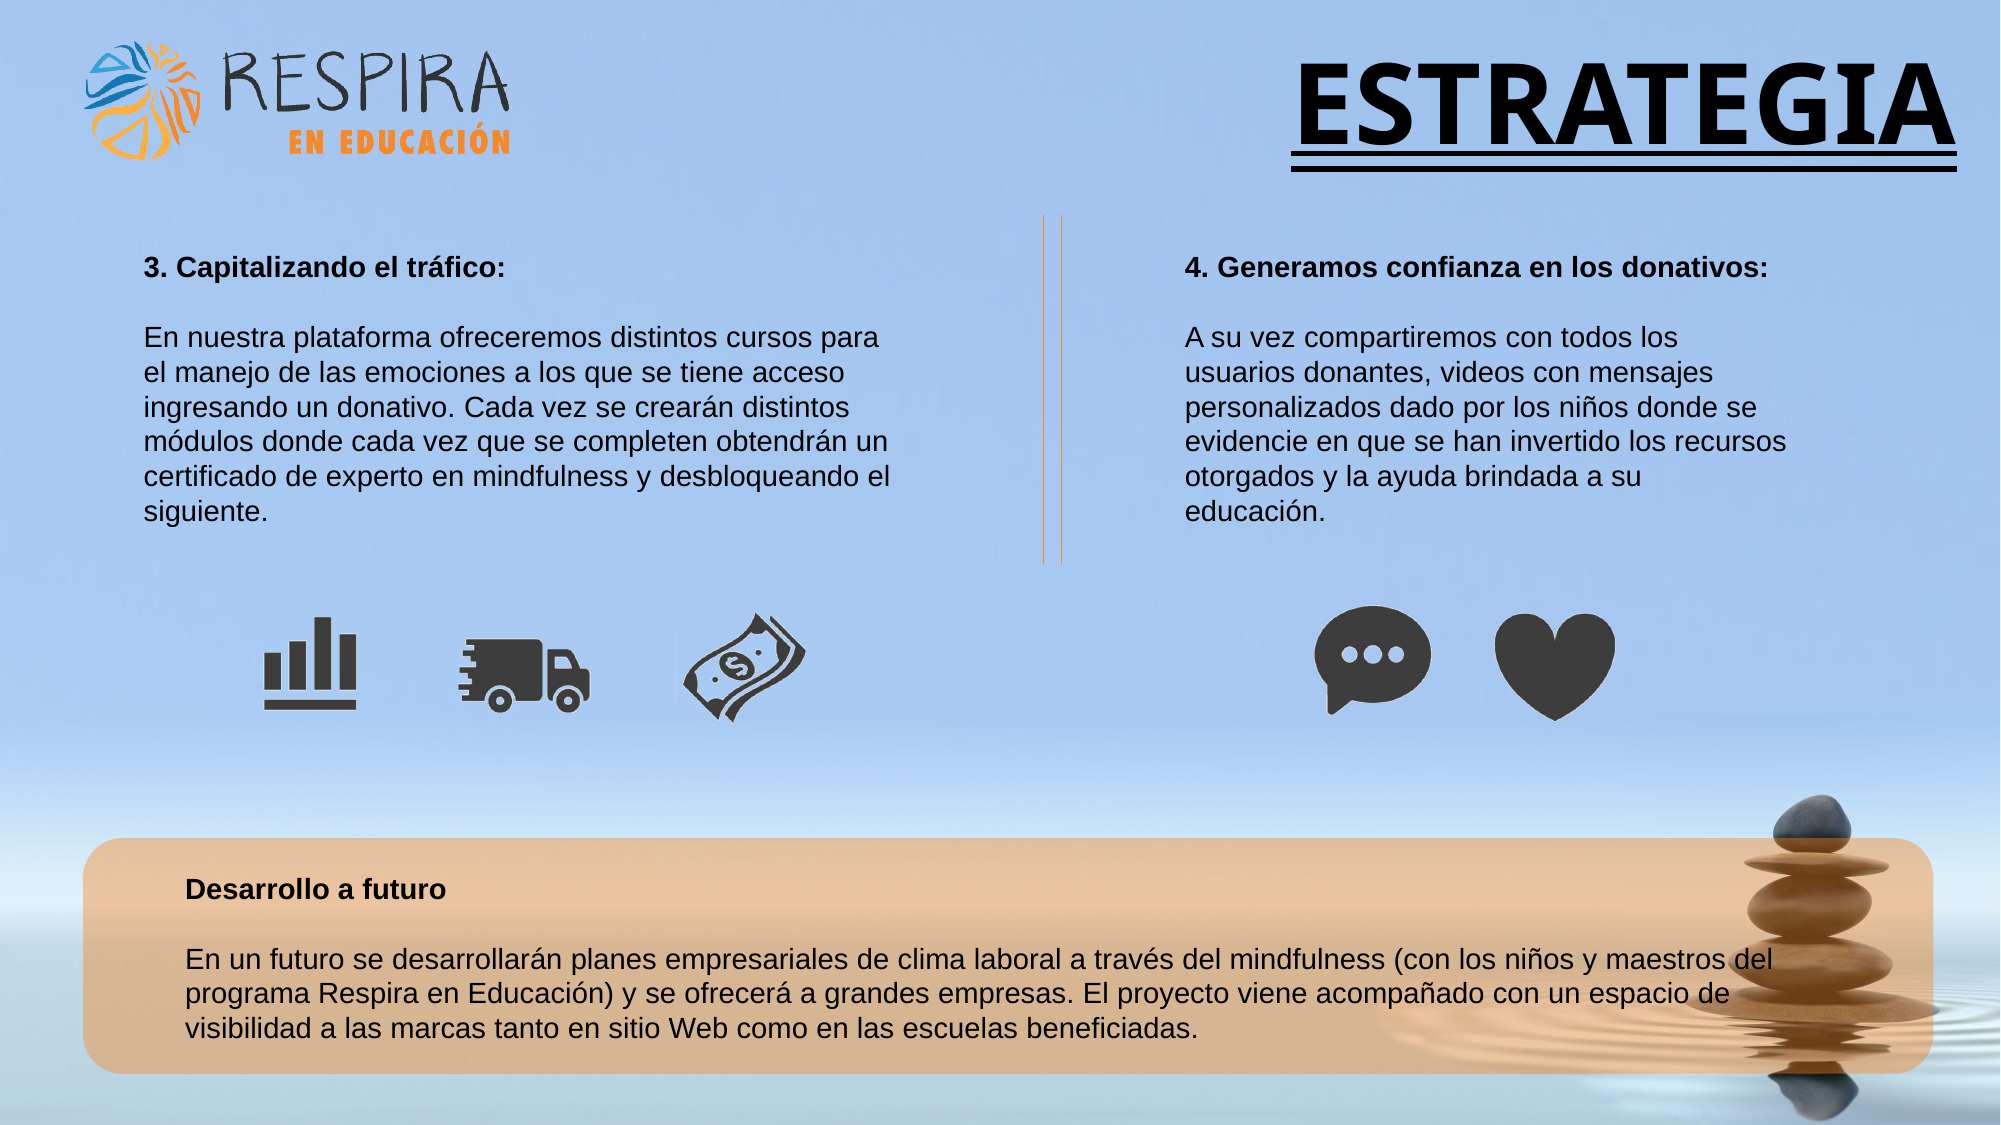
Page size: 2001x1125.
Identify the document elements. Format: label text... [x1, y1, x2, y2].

picture [0, 0, 2001, 1125]
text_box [1043, 215, 1062, 564]
text_box [82, 837, 1935, 1075]
text_box 4. Generamos confianza en los donativos: A su vez compartiremos con todos los usuarios donantes, videos con mensajes personalizados dado por los niños donde se evidencie en que se han invertido los recursos otorgados y la ayuda brindada a su educación. [1170, 240, 1804, 535]
text_box Desarrollo a futuro En un futuro se desarrollarán planes empresariales de clima laboral a través del mindfulness (con los niños y maestros del programa Respira en Educación) y se ofrecerá a grandes empresas. El proyecto viene acompañado con un espacio de visibilidad a las marcas tanto en sitio Web como en las escuelas beneficiadas. [170, 862, 1800, 1053]
text_box ESTRATEGIA [1063, 24, 1972, 175]
text_box 3. Capitalizando el tráfico: En nuestra plataforma ofreceremos distintos cursos para el manejo de las emociones a los que se tiene acceso ingresando un donativo. Cada vez se crearán distintos módulos donde cada vez que se completen obtendrán un certificado de experto en mindfulness y desbloqueando el siguiente. [128, 240, 917, 535]
